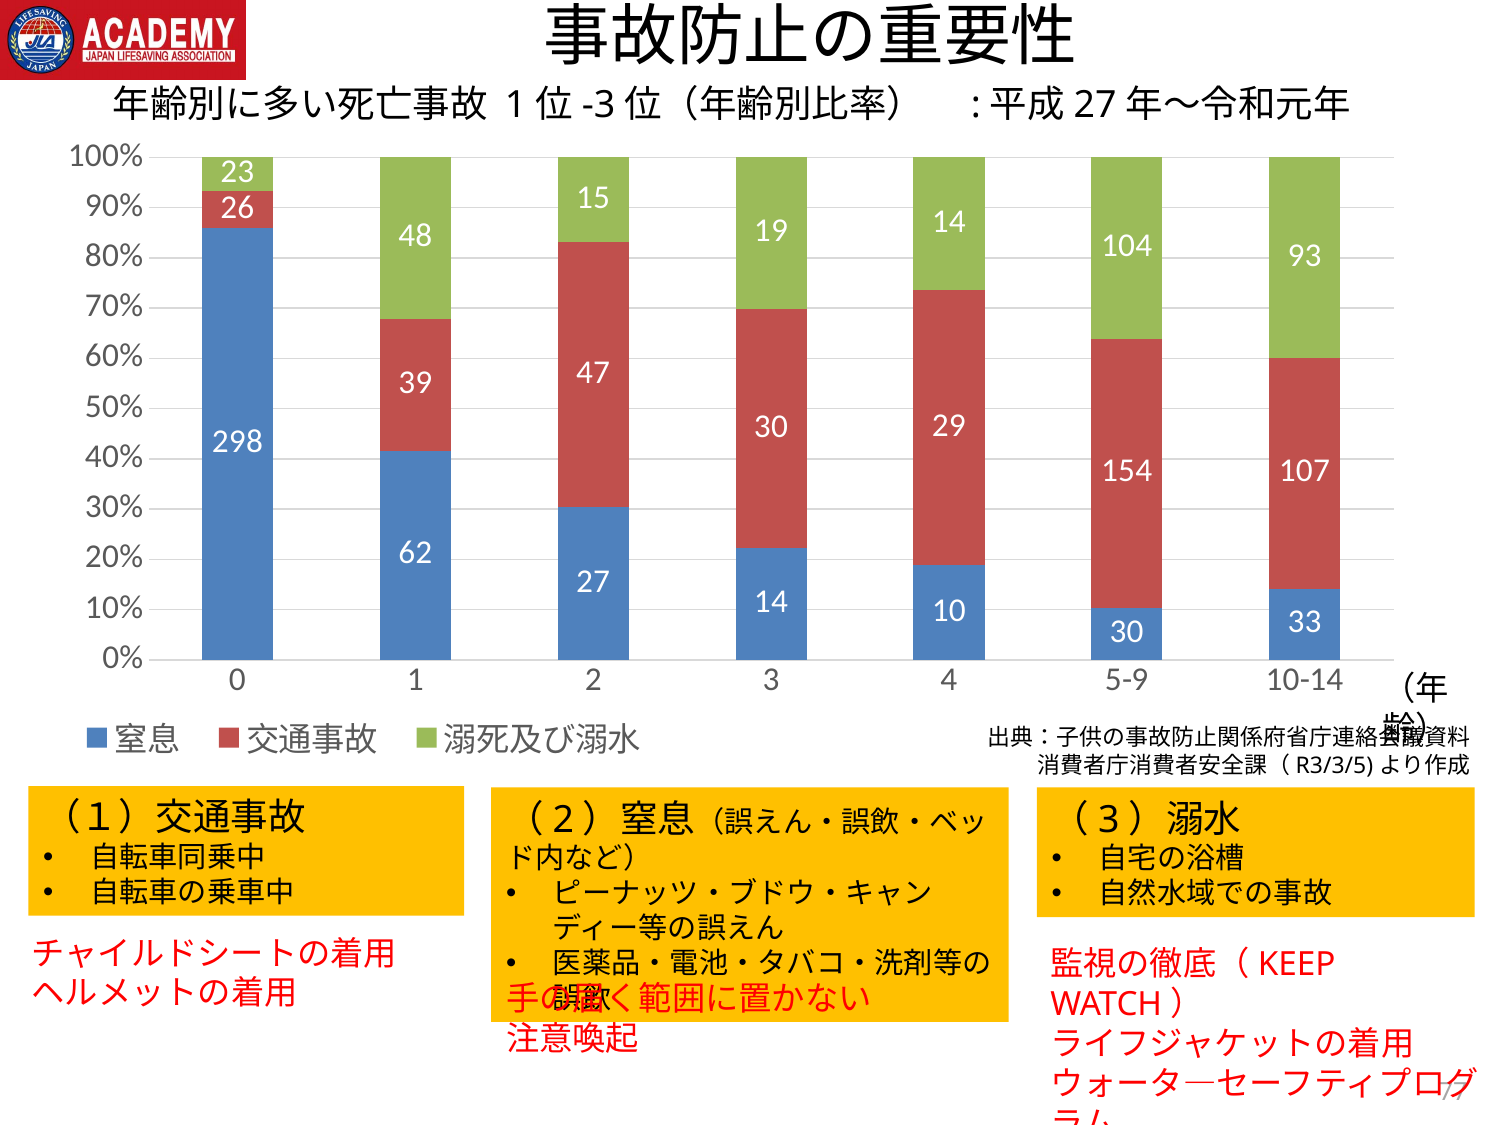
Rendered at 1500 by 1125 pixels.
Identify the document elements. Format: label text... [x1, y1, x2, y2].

picture [0, 0, 229, 80]
text_box （１）交通事故 自転車同乗中 自転車の乗車中 [28, 786, 465, 916]
text_box 事故防止の重要性 [229, 0, 1393, 72]
text_box 出典：子供の事故防止関係府省庁連絡会議資料 消費者庁消費者安全課（R3/3/5)より作成 [1426, 715, 1500, 785]
text_box 年齢別に多い死亡事故 1位-3位（年齢別比率） :平成27年～令和元年 [34, 72, 1416, 132]
text_box （年齢） [1426, 659, 1483, 755]
text_box チャイルドシートの着用 ヘルメットの着用 [16, 924, 422, 1019]
text_box （3）溺水 自宅の浴槽 自然水域での事故 [1036, 787, 1475, 918]
text_box （2）窒息（誤えん・誤飲・ベッド内など） ピーナッツ・ブドウ・キャンディー等の誤えん 医薬品・電池・タバコ・洗剤等の誤飲 [491, 792, 1009, 1022]
text_box 手の届く範囲に置かない 注意喚起 [491, 969, 896, 1064]
chart [39, 127, 1422, 784]
text_box 監視の徹底（KEEP WATCH） ライフジャケットの着用 ウォータ―セーフティプログラム [1035, 935, 1499, 1125]
